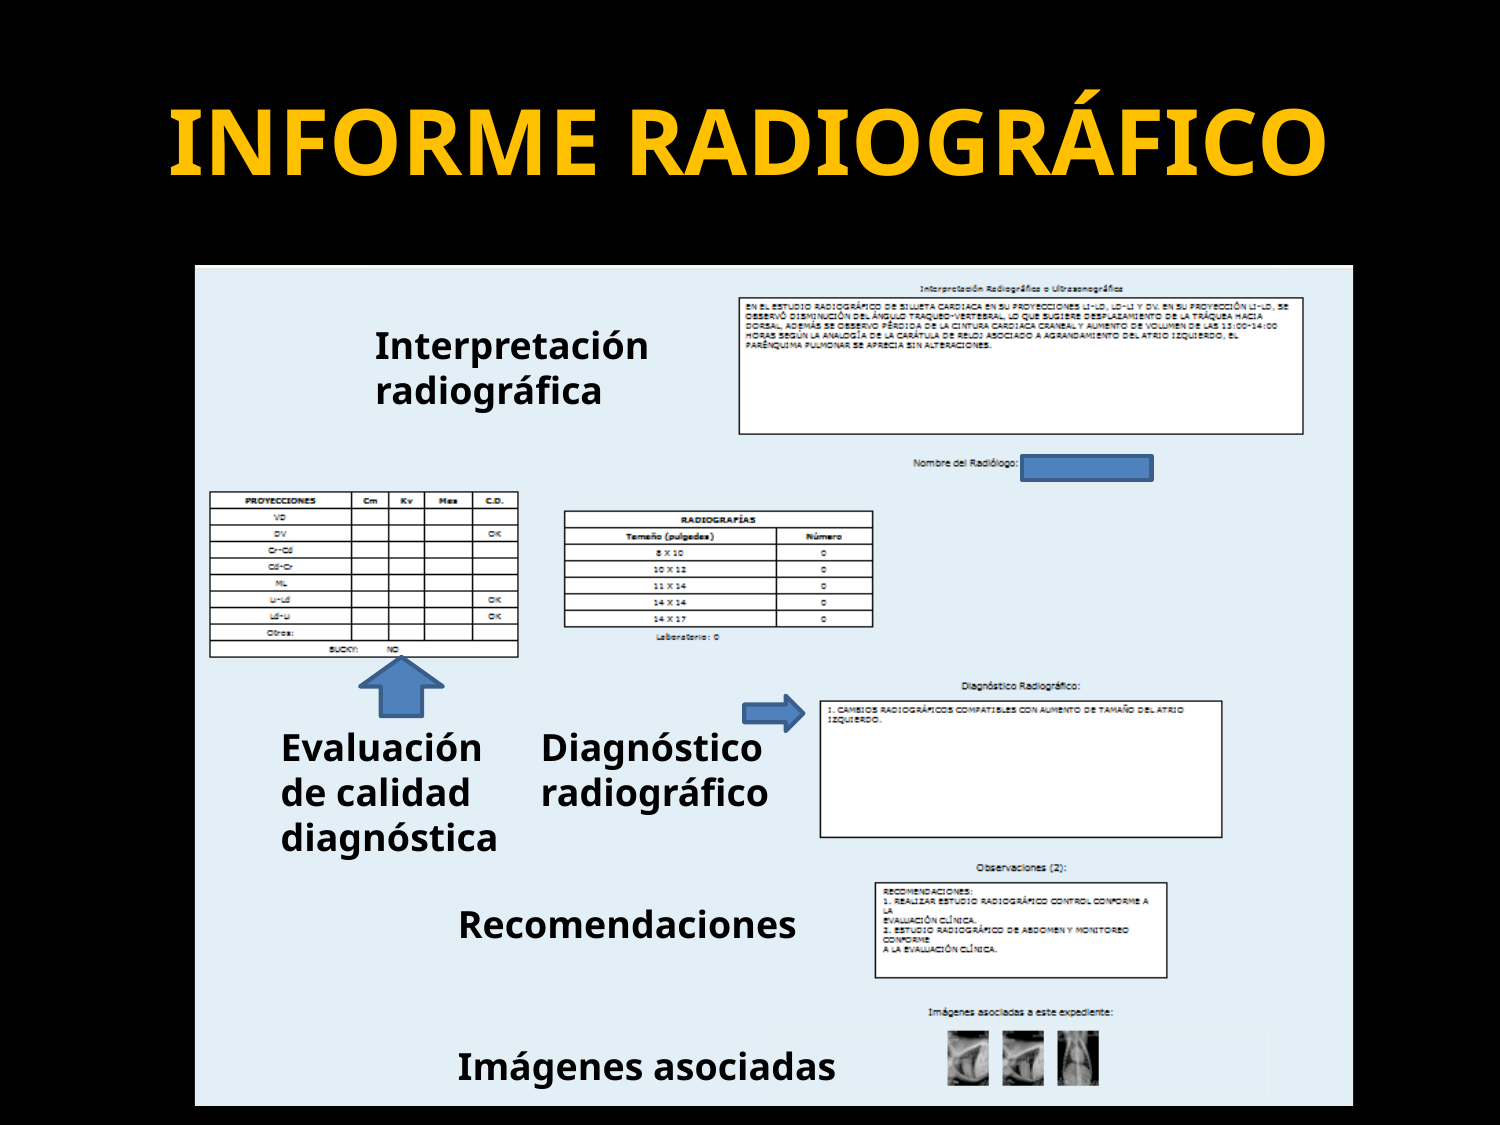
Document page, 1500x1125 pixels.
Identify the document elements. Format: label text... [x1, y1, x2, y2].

title INFORME RADIOGRÁFICO [75, 45, 1425, 233]
picture [194, 265, 1354, 1107]
